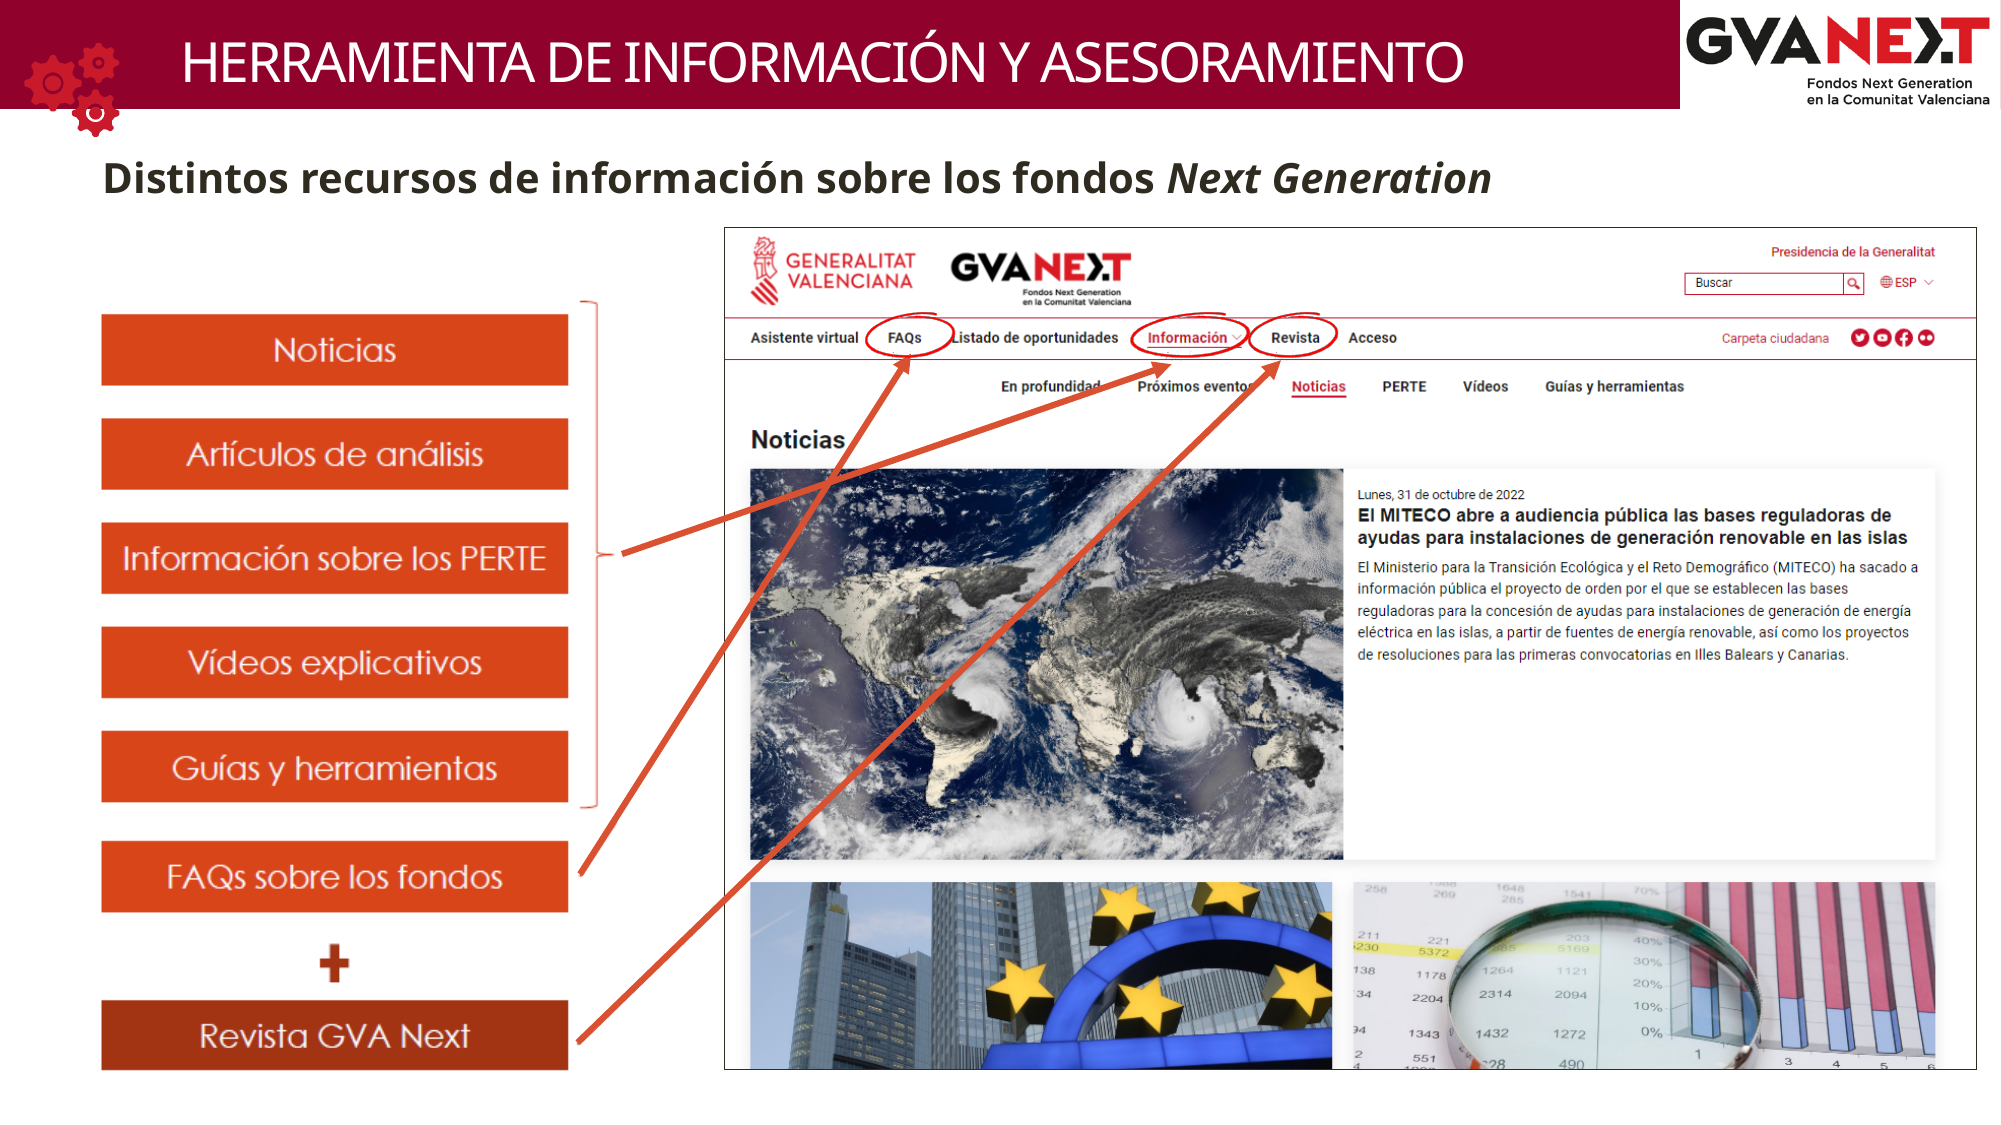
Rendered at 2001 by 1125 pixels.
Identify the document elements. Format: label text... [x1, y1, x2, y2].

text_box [23, 226, 1977, 1101]
picture [23, 42, 120, 137]
text_box HERRAMIENTA DE INFORMACIÓN Y ASESORAMIENTO [160, 0, 1787, 144]
text_box Distintos recursos de información sobre los fondos Next Generation [68, 144, 1956, 210]
picture [1787, 0, 2000, 112]
